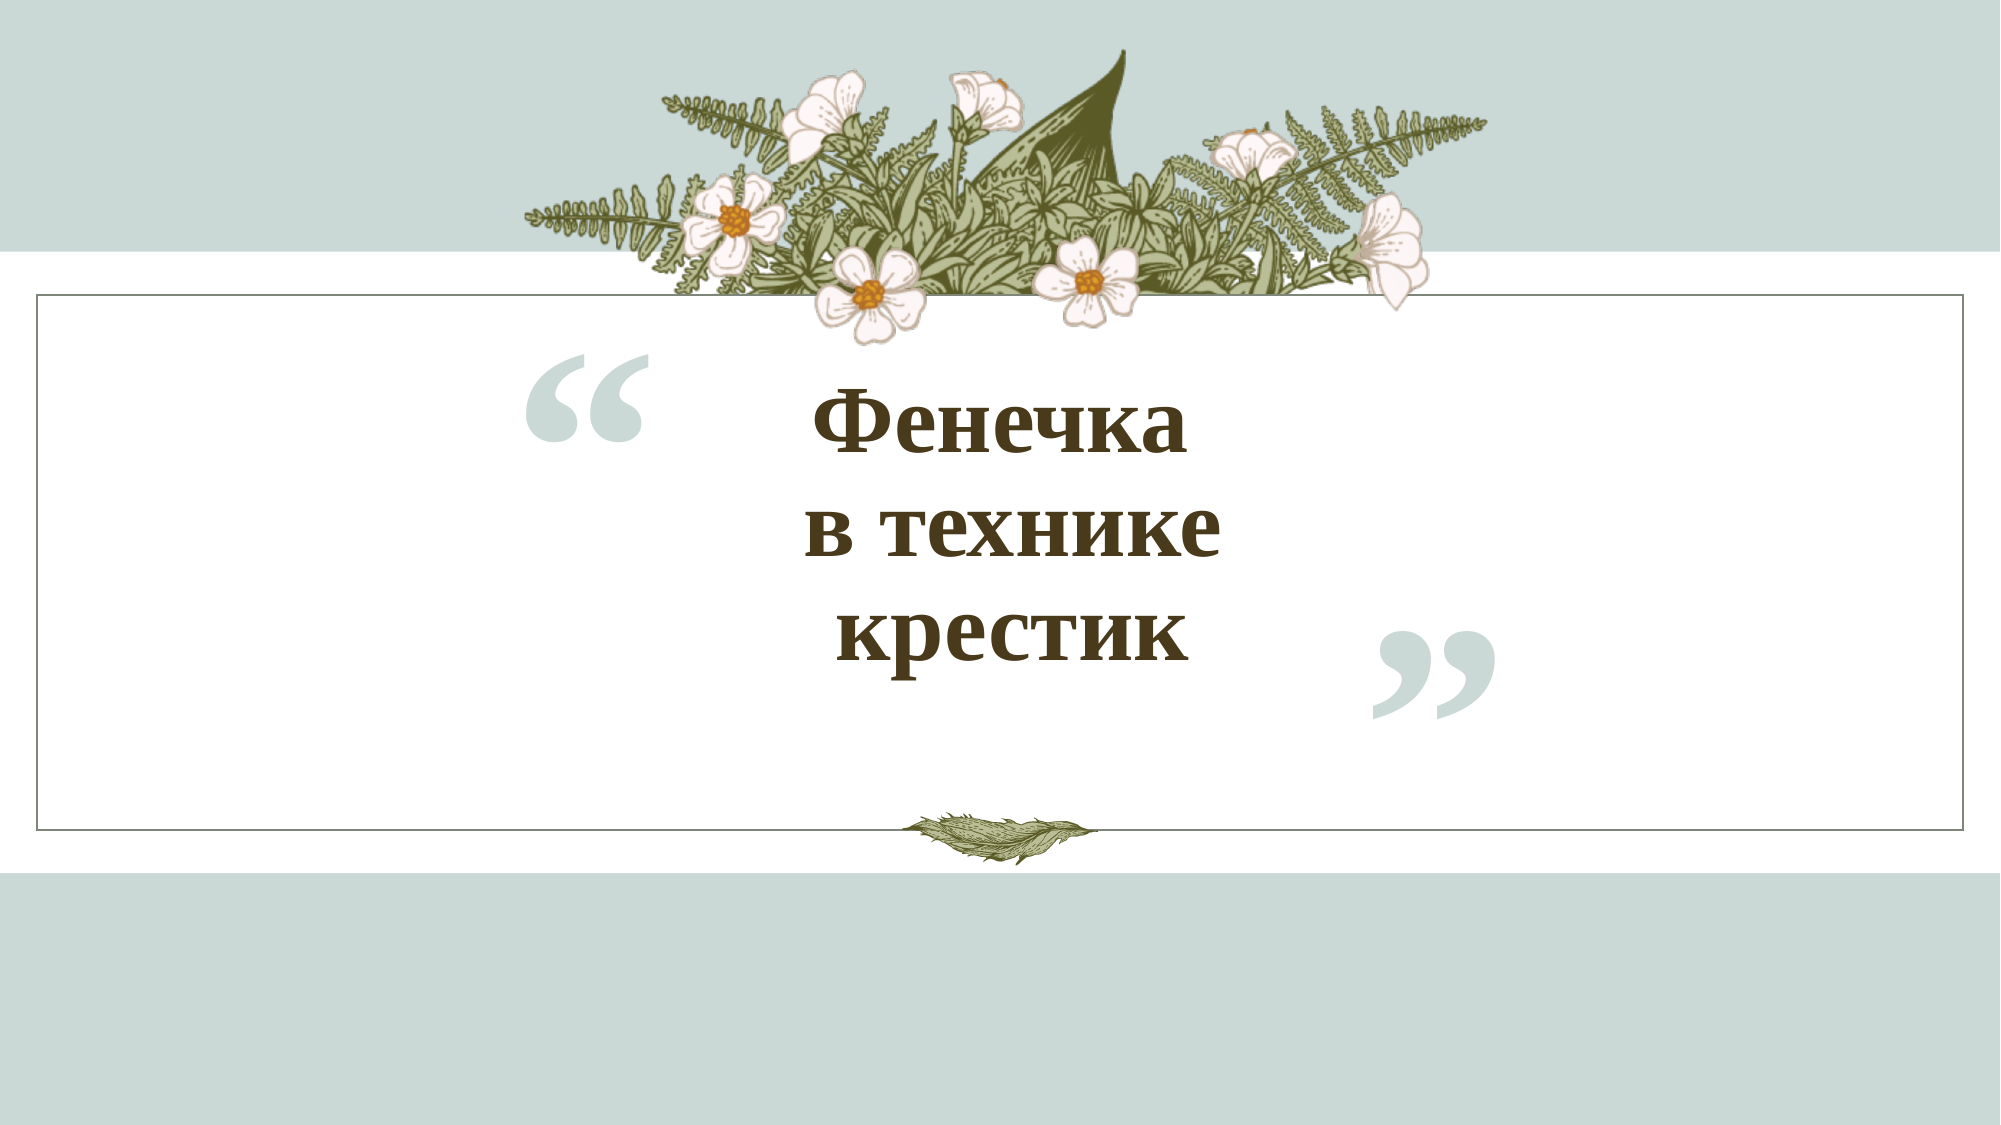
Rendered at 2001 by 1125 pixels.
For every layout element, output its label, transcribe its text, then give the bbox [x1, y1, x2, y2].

picture [512, 29, 1500, 356]
list “ [497, 289, 653, 607]
picture [900, 807, 1099, 866]
list ” [1347, 566, 1503, 884]
title Фенечка в технике крестик [609, 361, 1416, 691]
